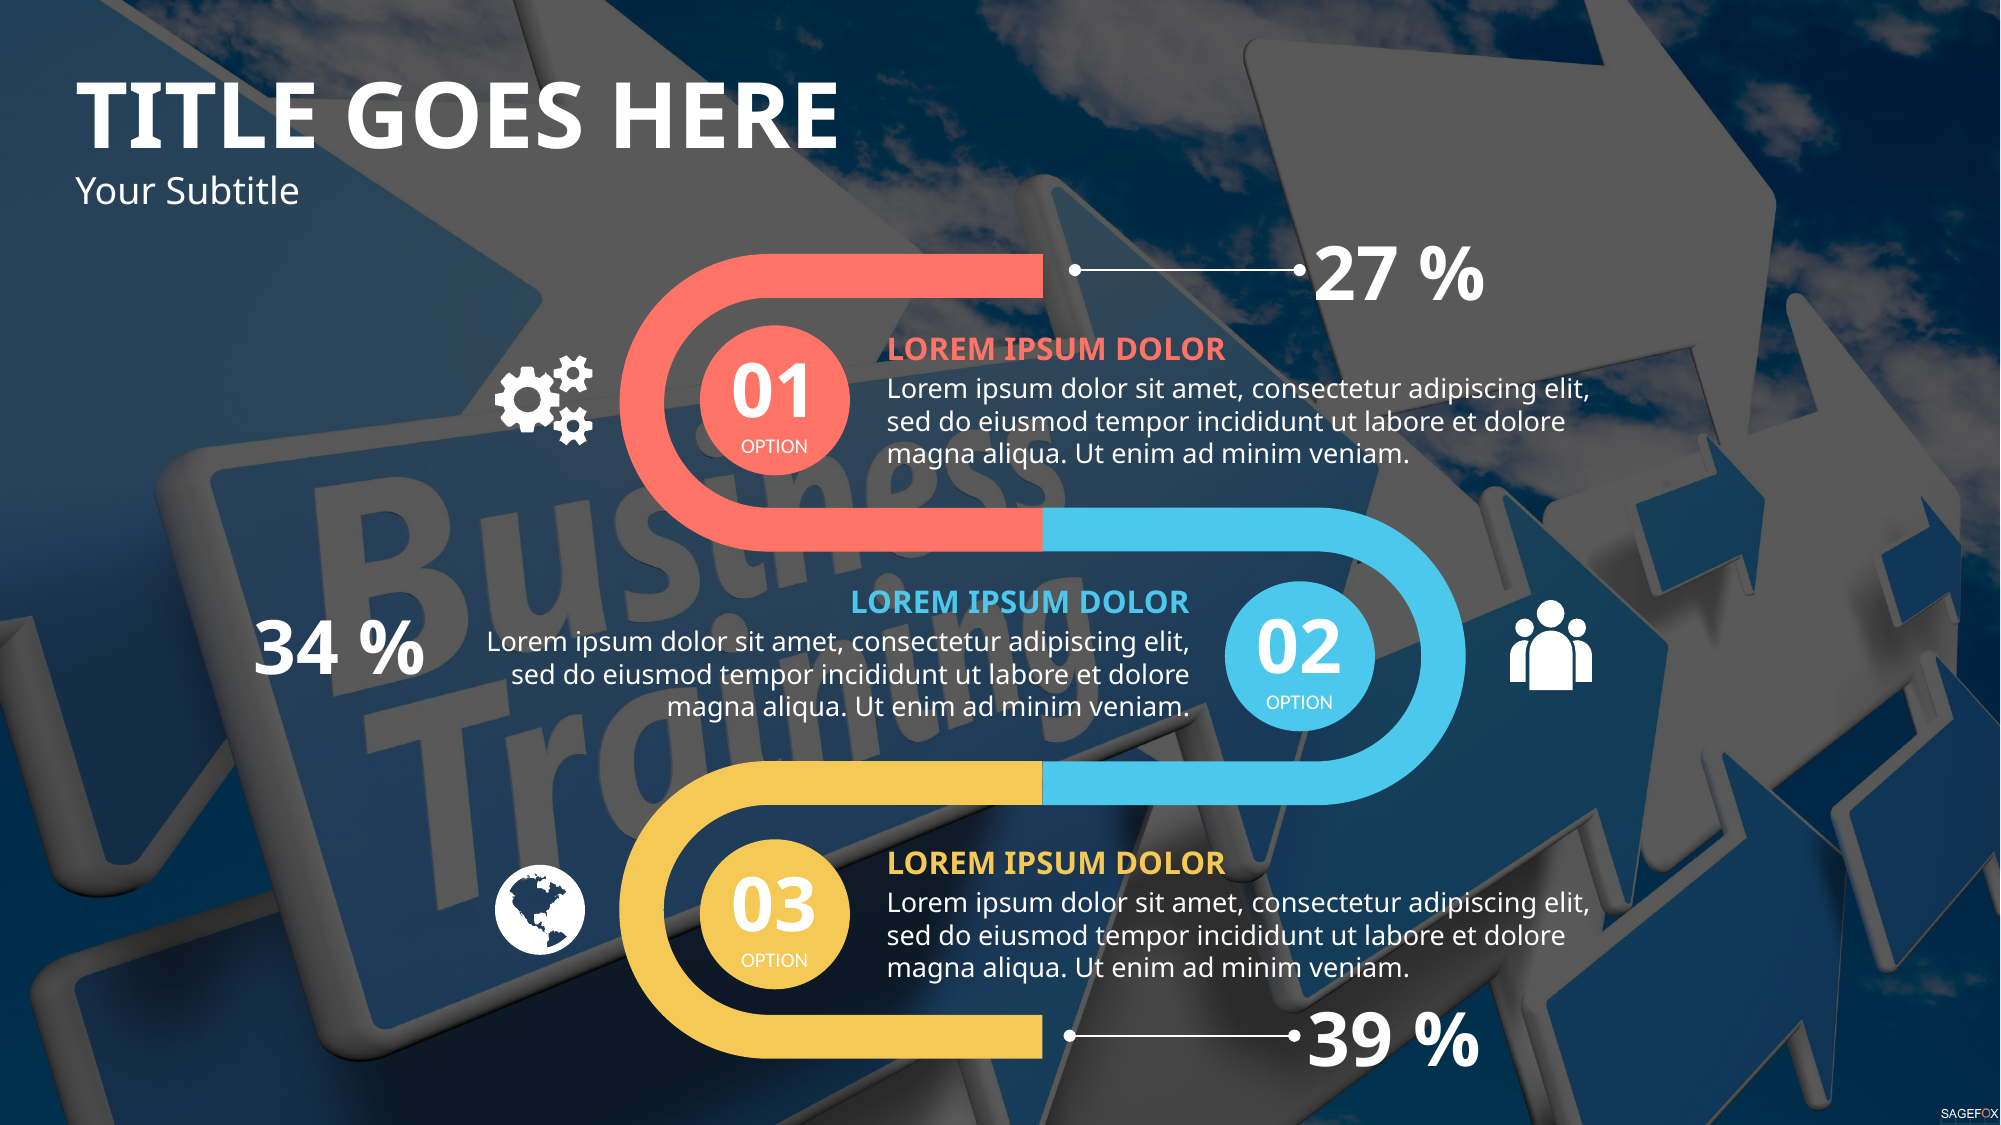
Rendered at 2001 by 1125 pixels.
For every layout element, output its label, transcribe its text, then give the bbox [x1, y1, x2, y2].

text_box [1041, 506, 1467, 807]
text_box LOREM IPSUM DOLOR Lorem ipsum dolor sit amet, consectetur adipiscing elit, sed do eiusmod tempor incididunt ut labore et dolore magna aliqua. Ut enim ad minim veniam. [871, 835, 1646, 991]
picture [0, 0, 2001, 1125]
text_box [1572, 640, 1592, 682]
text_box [1224, 581, 1375, 732]
text_box LOREM IPSUM DOLOR Lorem ipsum dolor sit amet, consectetur adipiscing elit, sed do eiusmod tempor incididunt ut labore et dolore magna aliqua. Ut enim ad minim veniam. [871, 322, 1646, 477]
text_box [495, 864, 586, 955]
text_box [1568, 618, 1586, 638]
text_box LOREM IPSUM DOLOR Lorem ipsum dolor sit amet, consectetur adipiscing elit, sed do eiusmod tempor incididunt ut labore et dolore magna aliqua. Ut enim ad minim veniam. [430, 575, 1205, 730]
text_box [1515, 618, 1534, 638]
text_box [1536, 600, 1565, 628]
text_box [495, 366, 593, 446]
text_box 34 % [241, 594, 438, 695]
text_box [699, 839, 850, 990]
text_box [1510, 640, 1529, 682]
text_box [553, 355, 593, 393]
text_box [618, 252, 1044, 553]
text_box 27 % [1301, 220, 1498, 321]
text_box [699, 325, 850, 476]
text_box [618, 760, 1044, 1060]
text_box 39 % [1296, 986, 1493, 1087]
text_box TITLE GOES HERE Your Subtitle [60, 49, 1036, 220]
text_box [1529, 630, 1573, 691]
